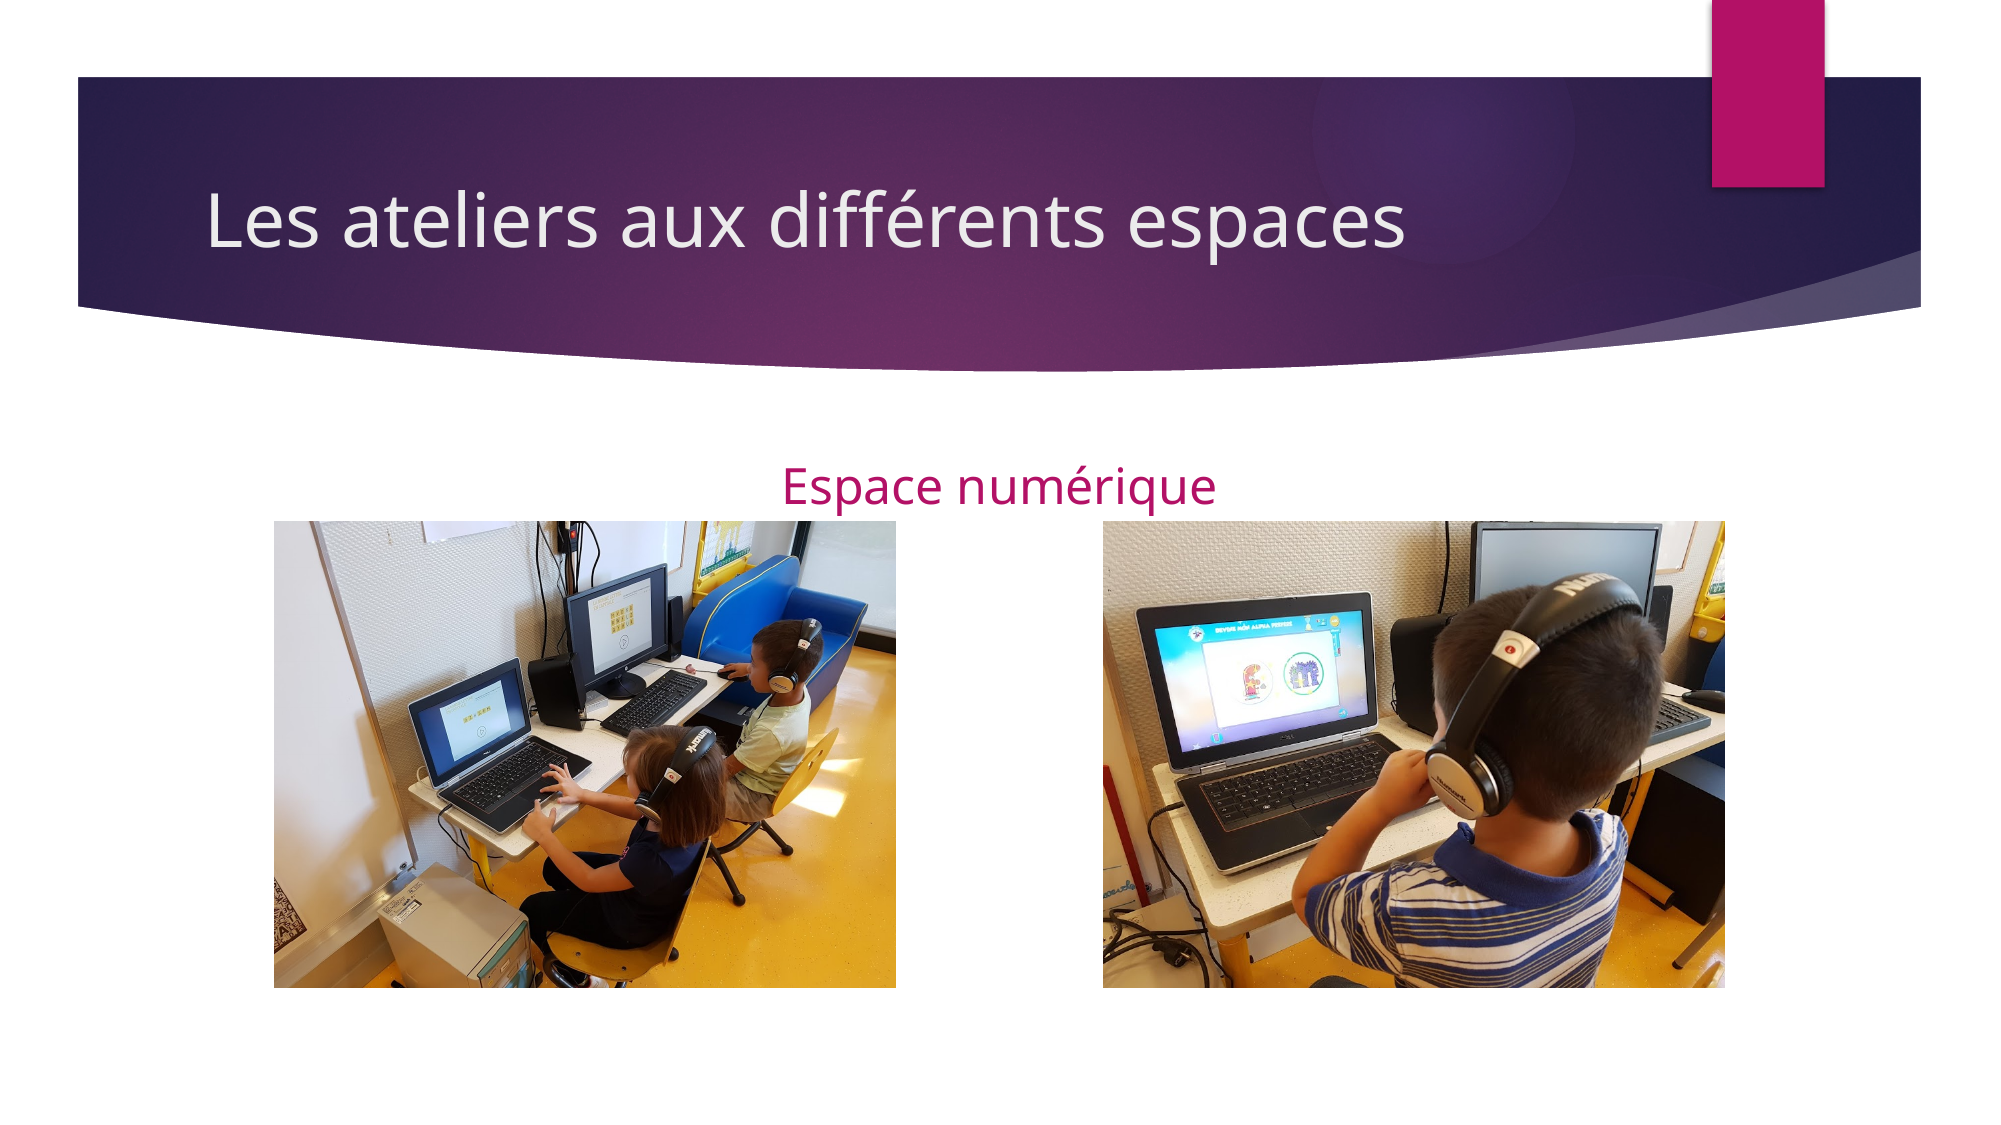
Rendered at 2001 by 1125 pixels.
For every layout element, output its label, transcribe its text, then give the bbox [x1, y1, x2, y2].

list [274, 521, 896, 988]
title Les ateliers aux différents espaces [189, 159, 1756, 276]
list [1103, 521, 1726, 988]
list Espace numérique [189, 427, 1810, 522]
